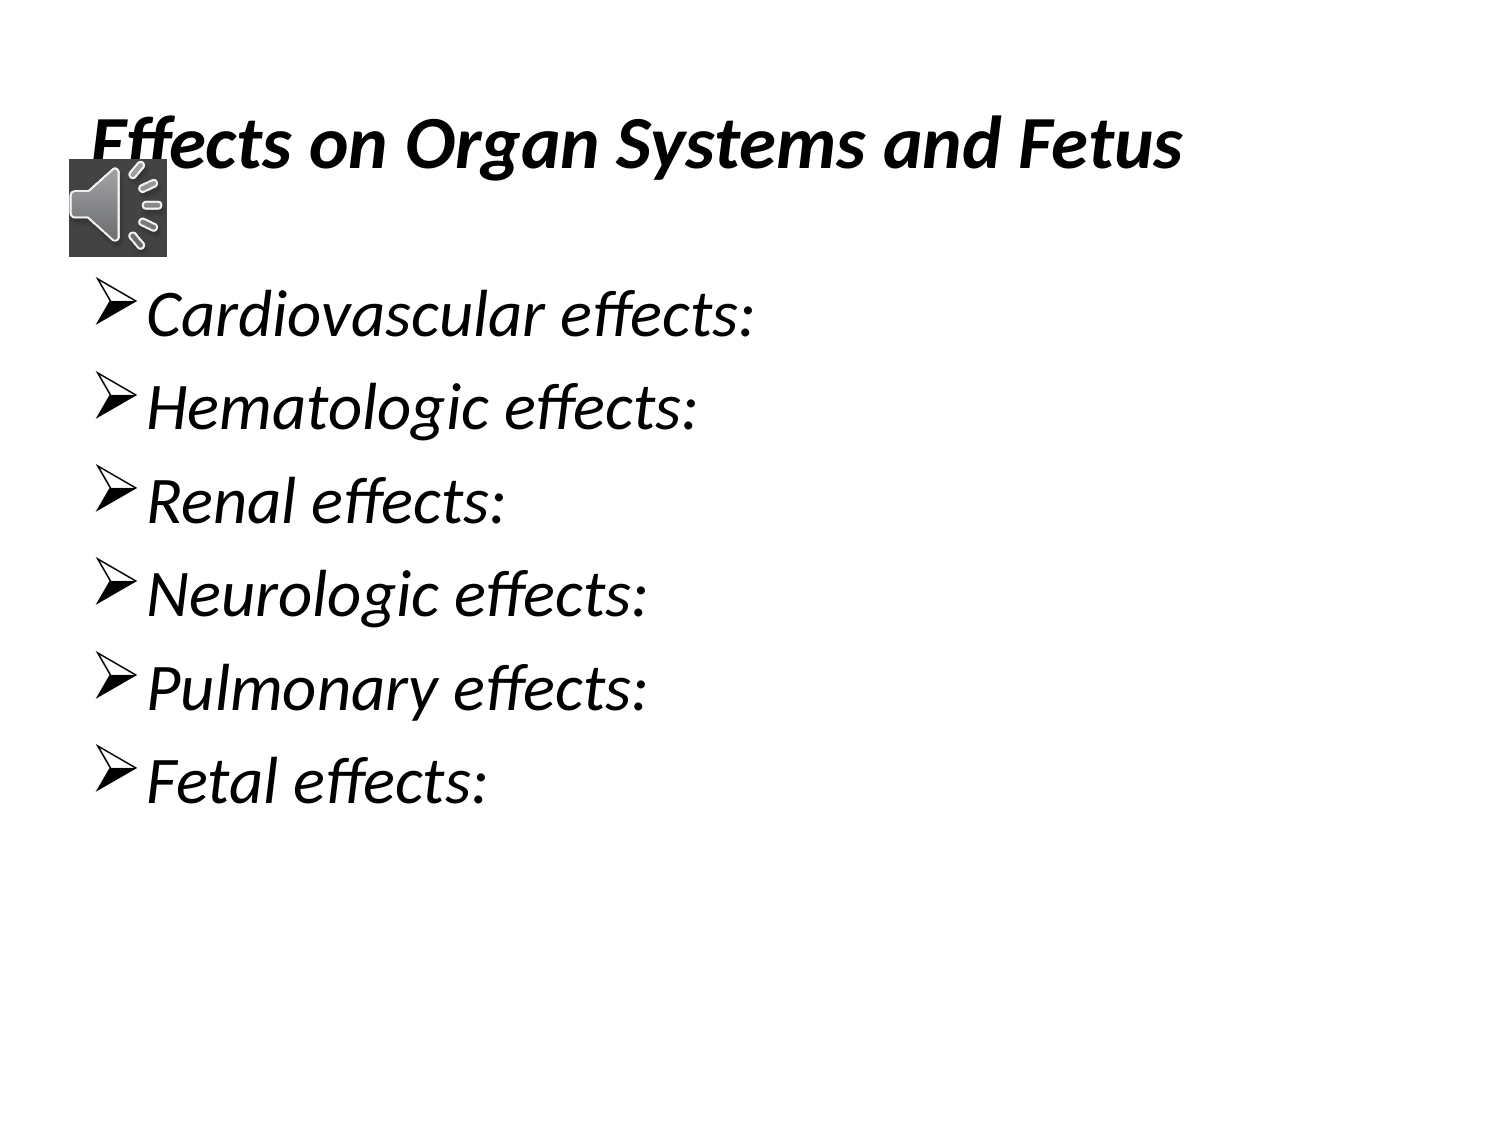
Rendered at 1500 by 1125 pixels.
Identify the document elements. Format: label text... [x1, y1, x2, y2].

title Effects on Organ Systems and Fetus [75, 45, 1425, 233]
list Cardiovascular effects: Hematologic effects: Renal effects: Neurologic effects: Pulmonary effects: Fetal effects: [75, 262, 1425, 1005]
picture [68, 157, 169, 259]
